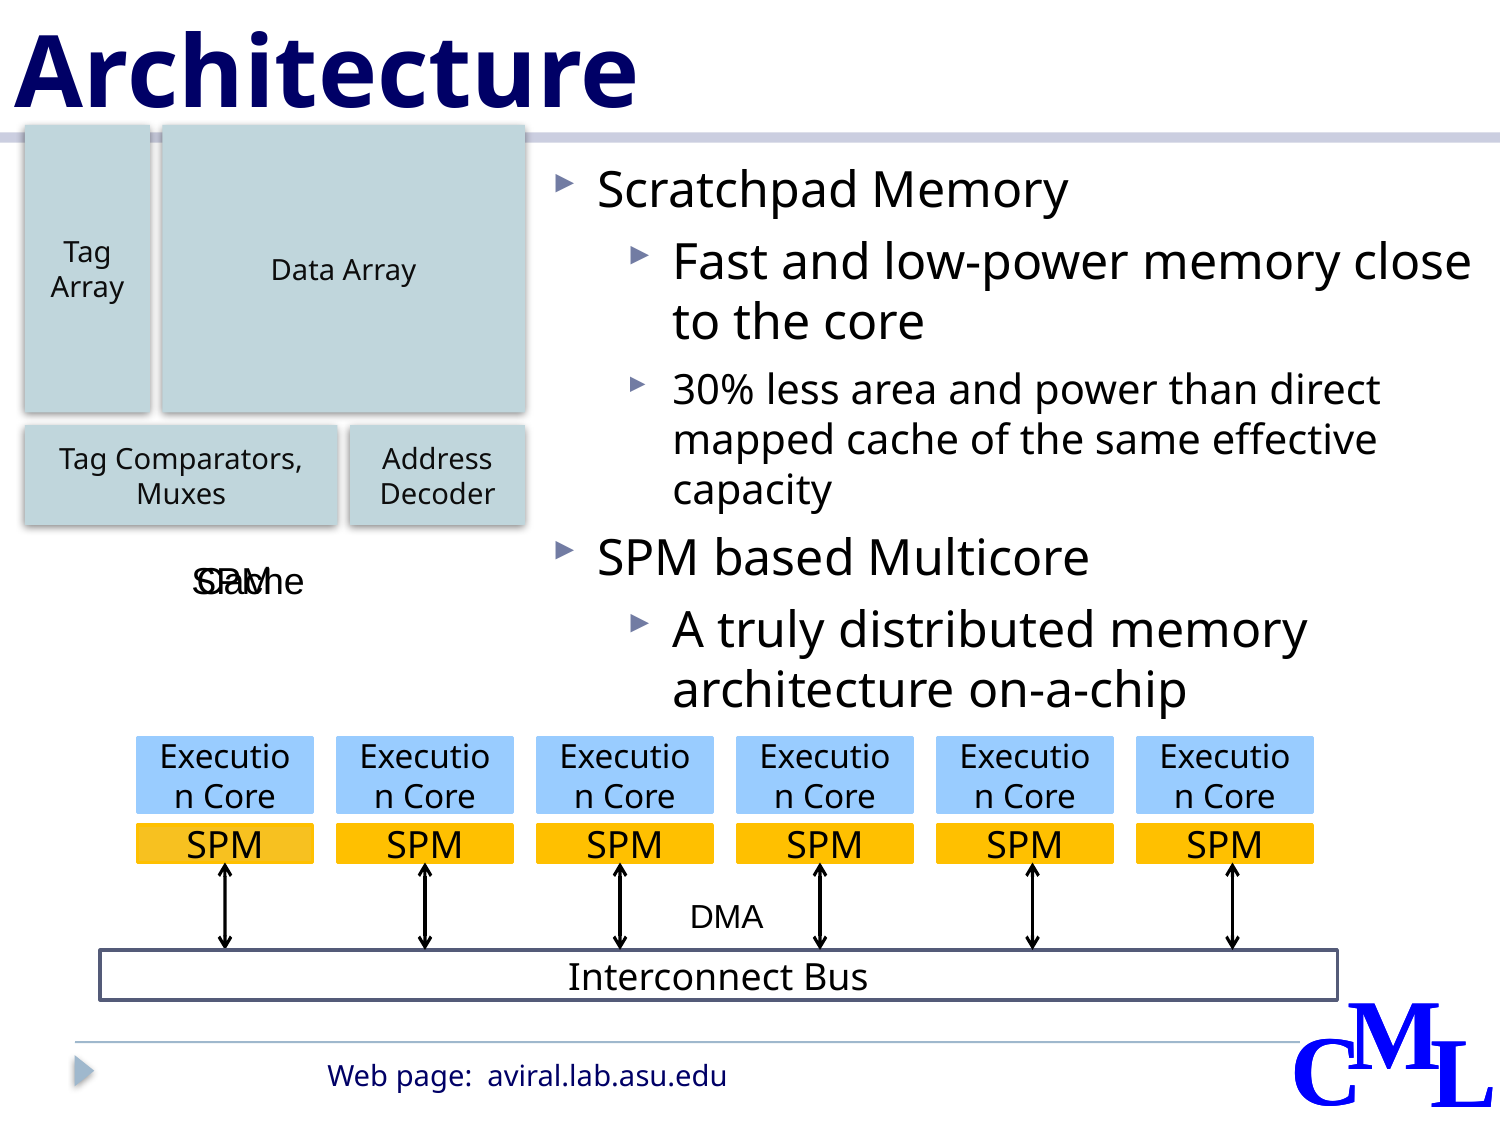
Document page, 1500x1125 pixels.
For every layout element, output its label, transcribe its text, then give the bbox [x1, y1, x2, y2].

text_box DMA [674, 887, 780, 943]
text_box Address Decoder [350, 425, 525, 525]
text_box Execution Core [736, 736, 914, 814]
text_box Tag Array [24, 124, 150, 413]
text_box Execution Core [336, 736, 514, 814]
text_box Execution Core [936, 736, 1114, 814]
text_box SPM [736, 823, 914, 864]
text_box Cache [288, 549, 320, 610]
text_box Execution Core [1136, 736, 1314, 814]
text_box SPM [176, 549, 288, 610]
text_box SPM [336, 823, 514, 864]
text_box Execution Core [536, 736, 714, 814]
text_box SPM [136, 823, 314, 864]
text_box Data Array [162, 124, 525, 413]
text_box SPM [536, 823, 714, 864]
text_box SPM [1136, 823, 1314, 864]
text_box SPM [936, 823, 1114, 864]
text_box Scratchpad Memory Fast and low-power memory close to the core 30% less area and power than direct mapped cache of the same effective capacity SPM based Multicore A truly distributed memory architecture on-a-chip [537, 149, 1500, 700]
text_box Interconnect Bus [98, 948, 1339, 1002]
title SPM based Multicore Architecture [0, 0, 1500, 138]
text_box Tag Comparators, Muxes [24, 425, 338, 525]
text_box Execution Core [136, 736, 314, 814]
